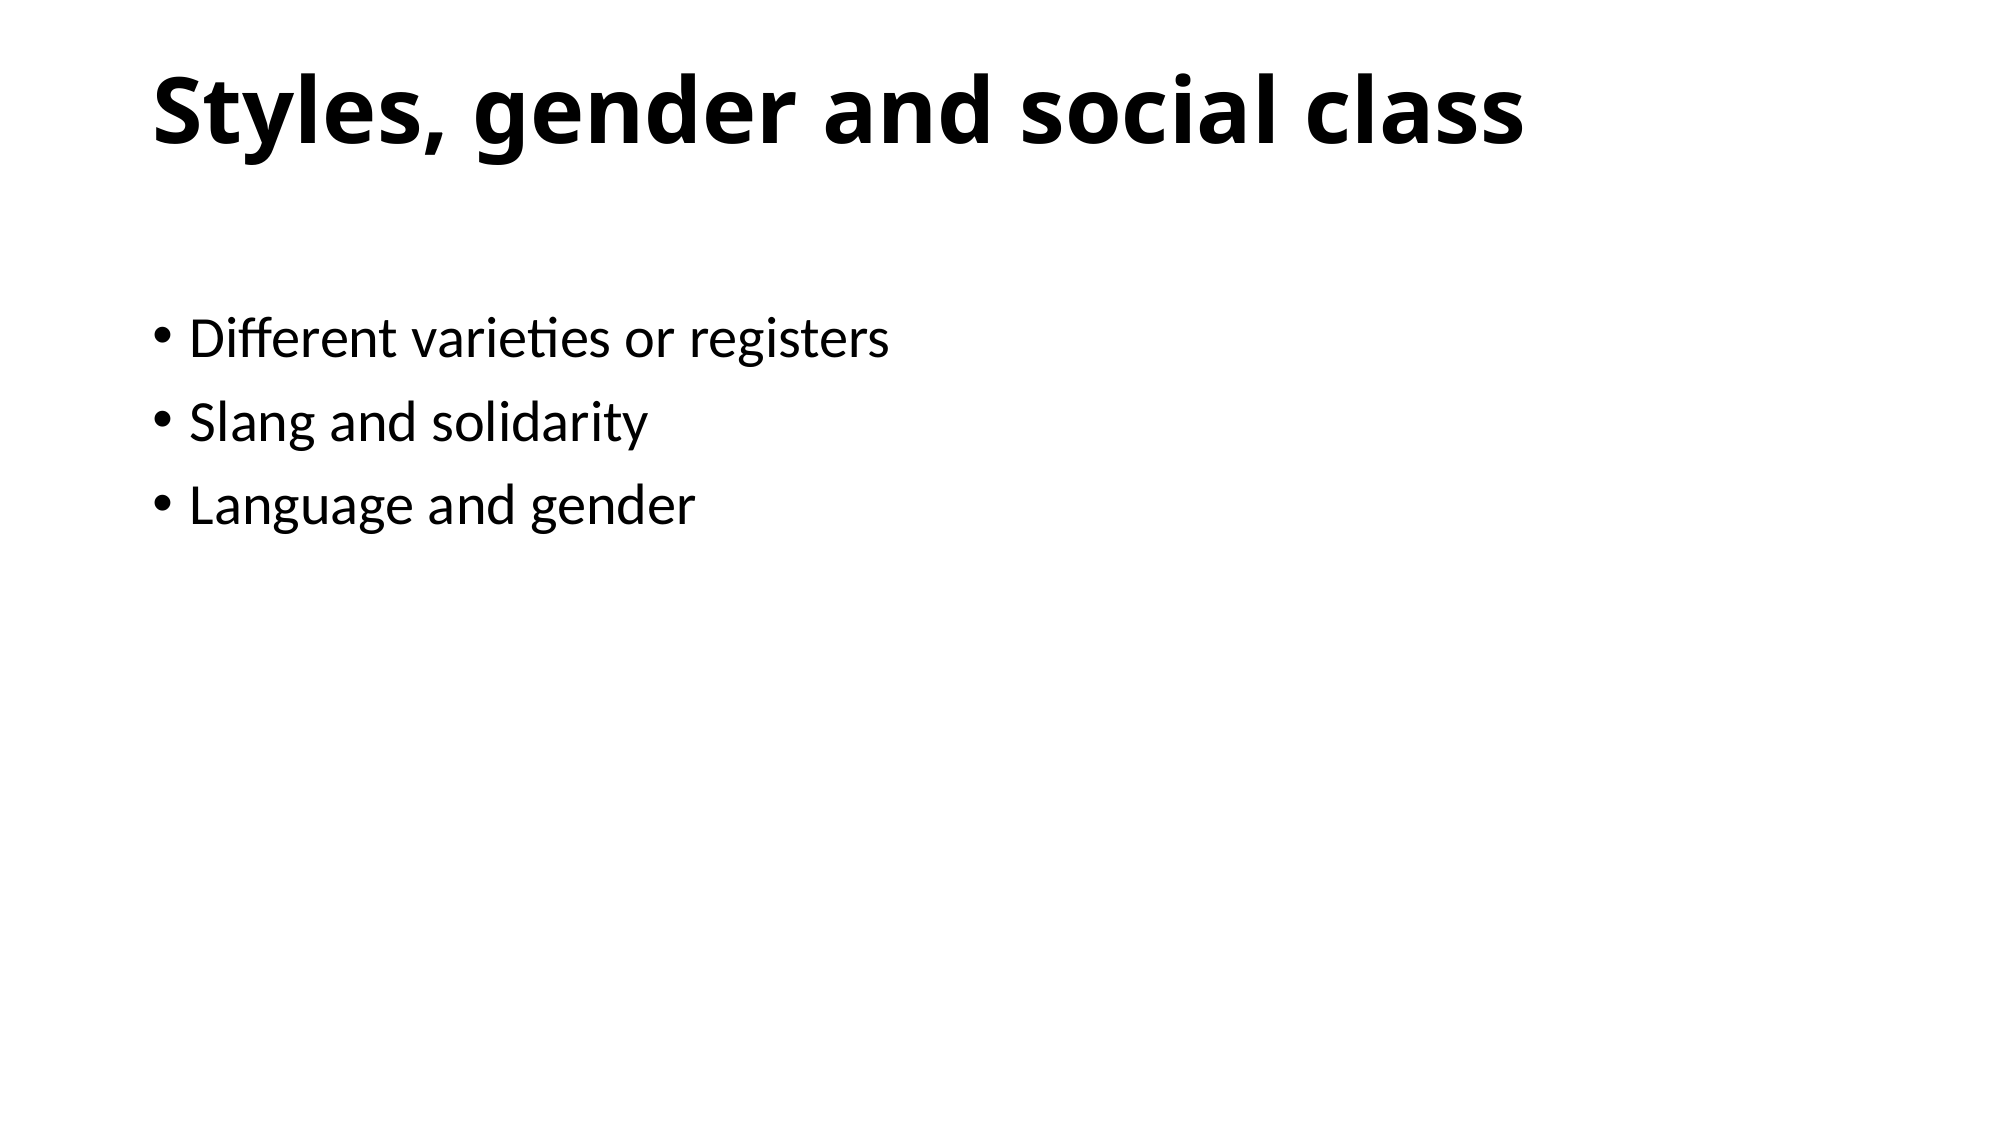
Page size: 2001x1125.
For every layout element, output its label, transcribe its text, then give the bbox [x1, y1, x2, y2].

list Different varieties or registers Slang and solidarity Language and gender [137, 299, 1863, 1014]
title Styles, gender and social class [137, 59, 1863, 278]
